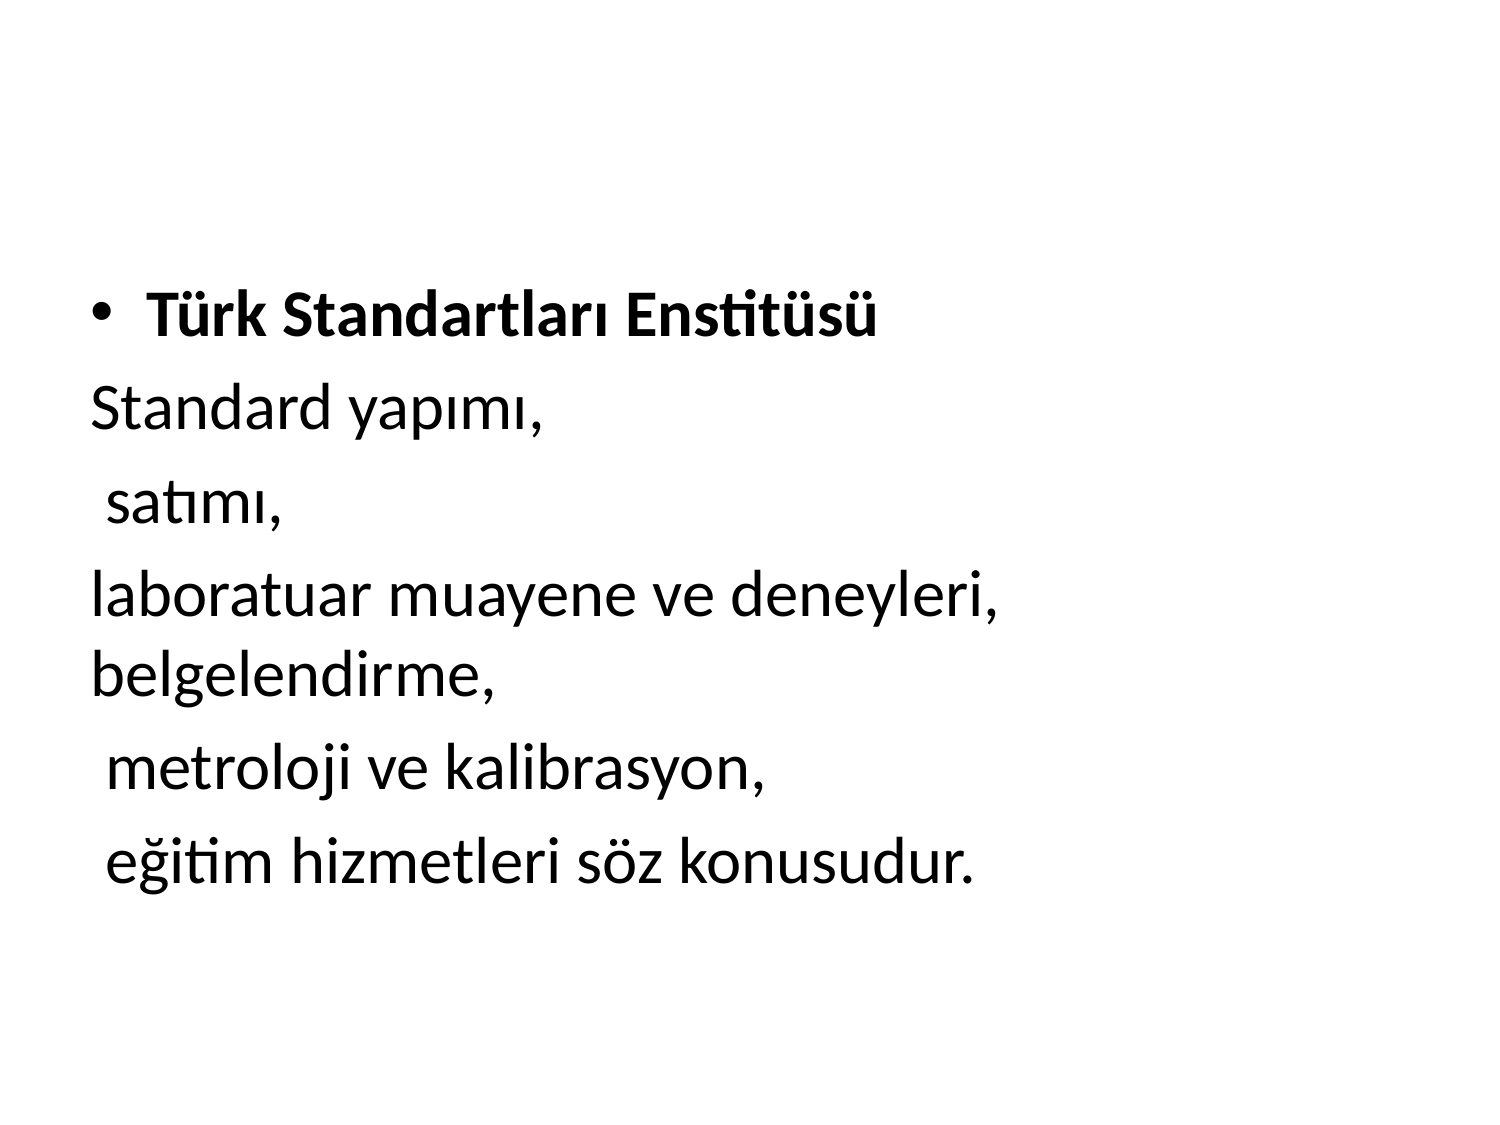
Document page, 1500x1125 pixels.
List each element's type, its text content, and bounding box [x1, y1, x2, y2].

list Türk Standartları Enstitüsü Standard yapımı, satımı, laboratuar muayene ve deneyleri, belgelendirme, metroloji ve kalibrasyon, eğitim hizmetleri söz konusudur. [75, 262, 1425, 1005]
